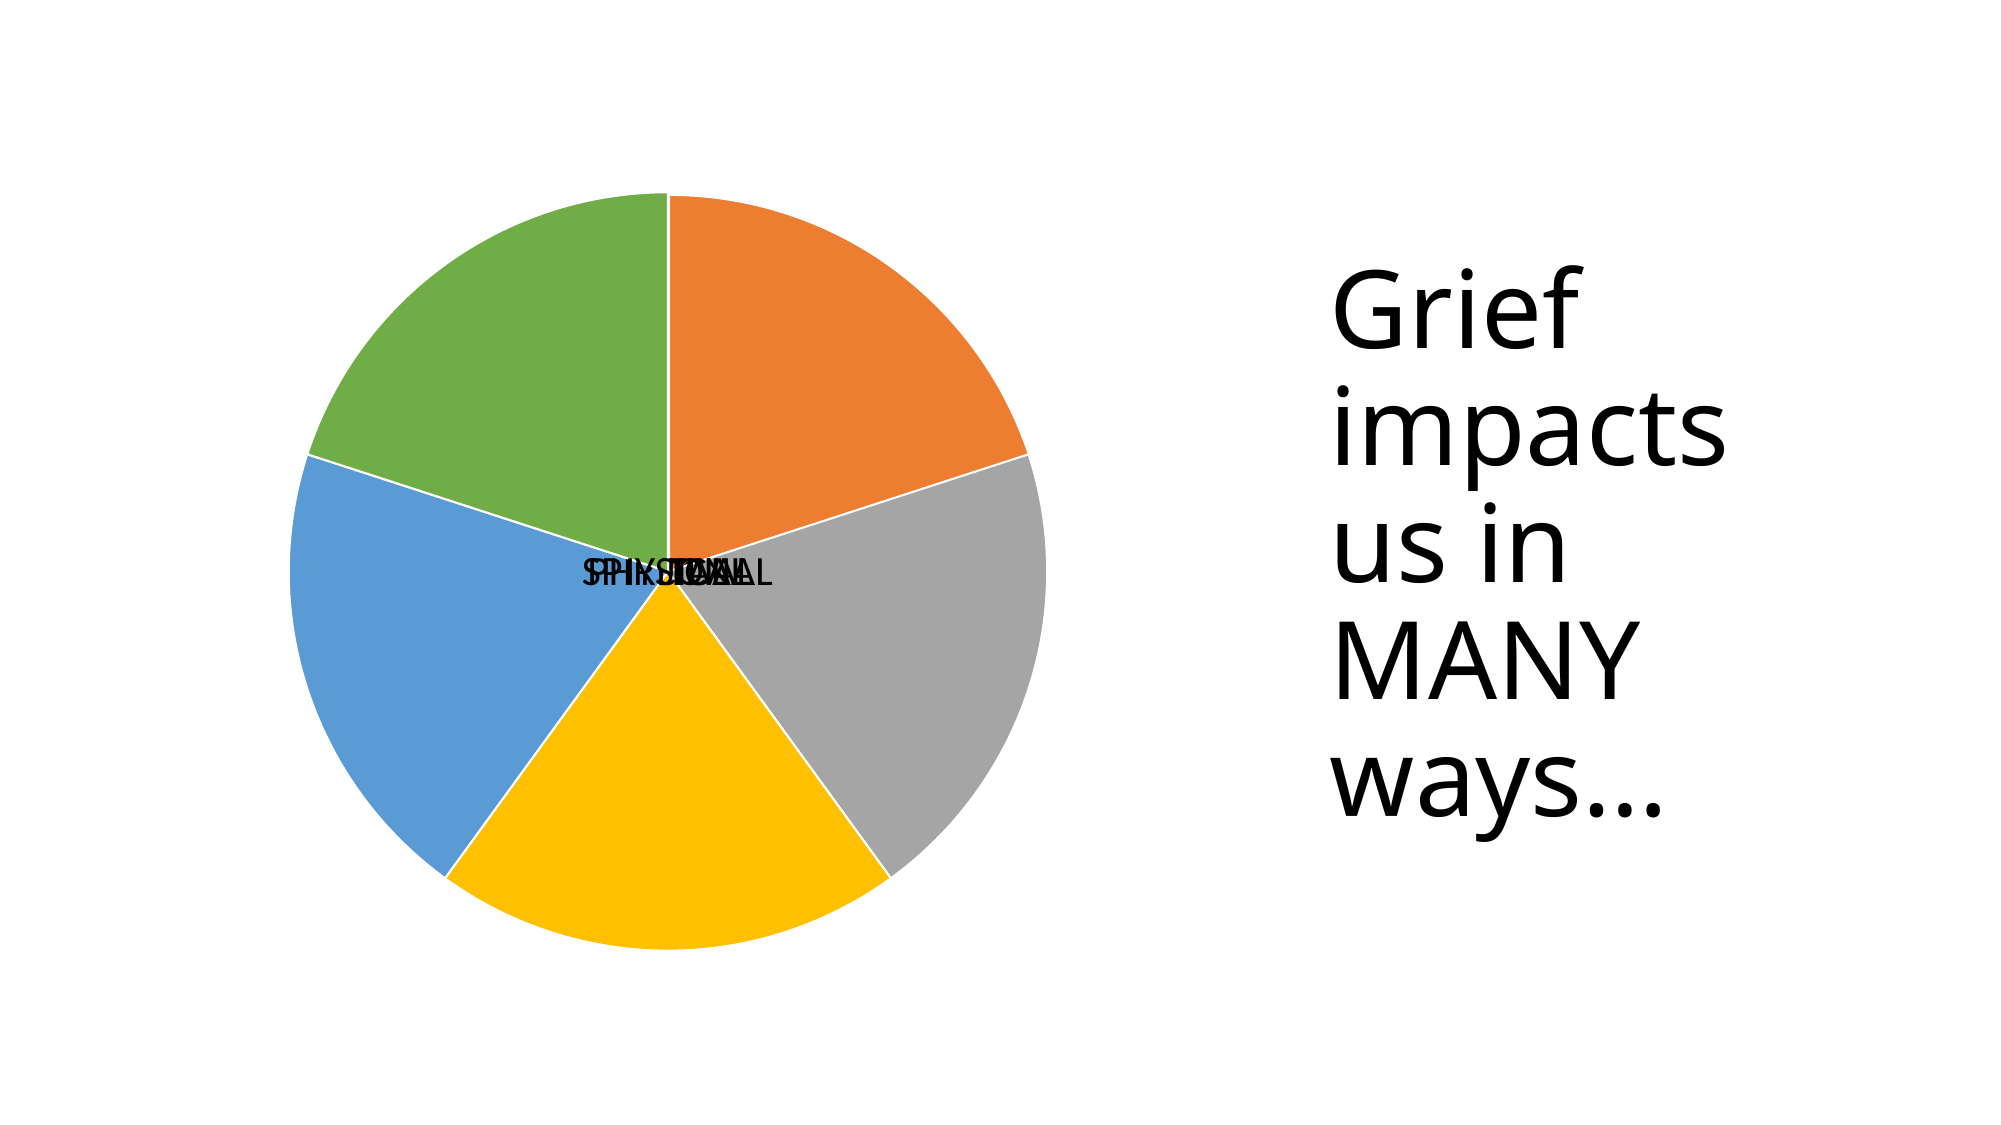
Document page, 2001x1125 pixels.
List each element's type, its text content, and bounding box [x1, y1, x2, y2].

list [137, 101, 1226, 1005]
title Grief impacts us in MANY ways… [1314, 89, 1863, 1005]
